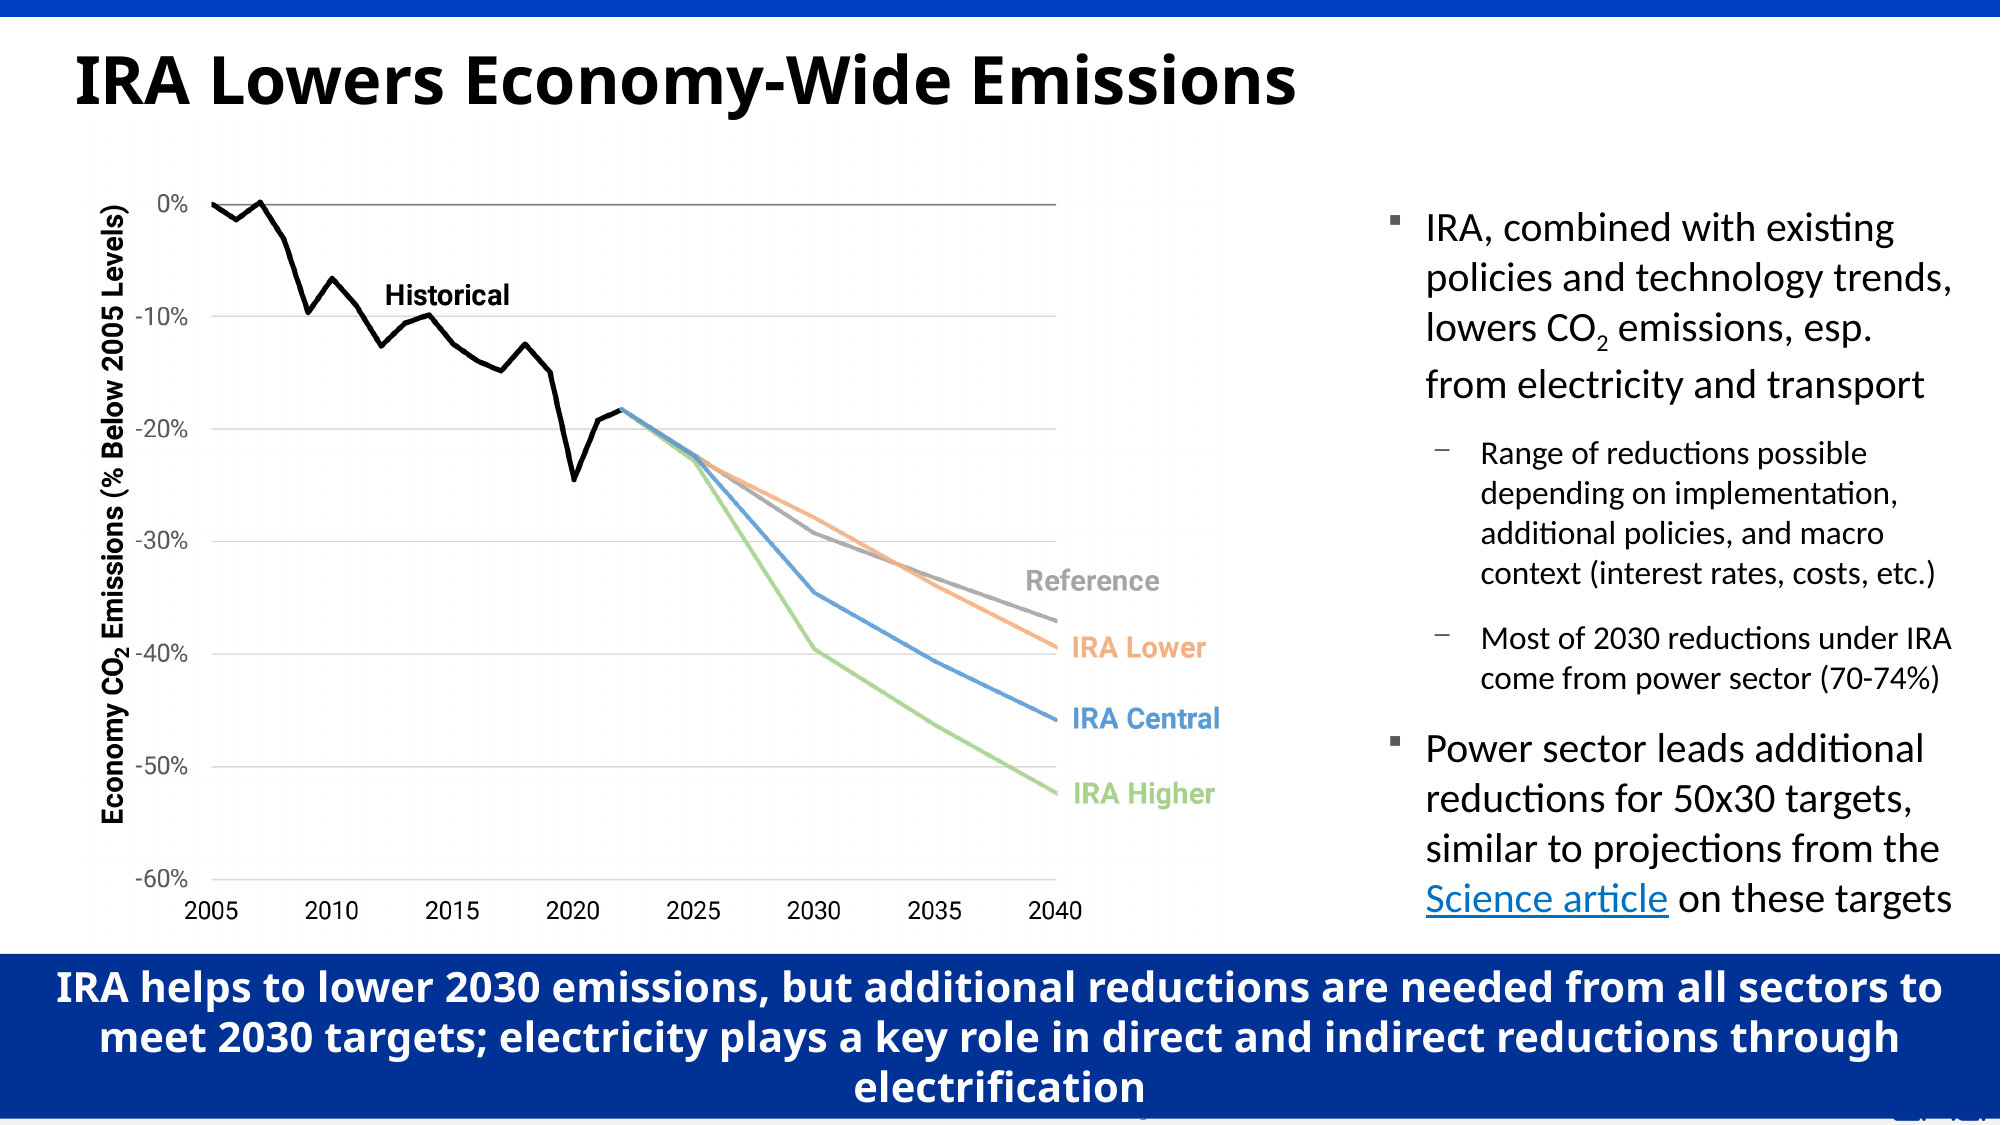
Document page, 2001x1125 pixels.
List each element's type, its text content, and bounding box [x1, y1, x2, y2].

text_box IRA helps to lower 2030 emissions, but additional reductions are needed from all sectors to meet 2030 targets; electricity plays a key role in direct and indirect reductions through electrification [0, 953, 2000, 1119]
title IRA Lowers Economy-Wide Emissions [59, 29, 1936, 151]
picture [77, 120, 1228, 946]
text_box IRA, combined with existing policies and technology trends, lowers CO2 emissions, esp. from electricity and transport Range of reductions possible depending on implementation, additional policies, and macro context (interest rates, costs, etc.) Most of 2030 reductions under IRA come from power sector (70-74%) Power sector leads additional reductions for 50x30 targets, similar to projections from the Science article on these targets [1372, 191, 1976, 953]
